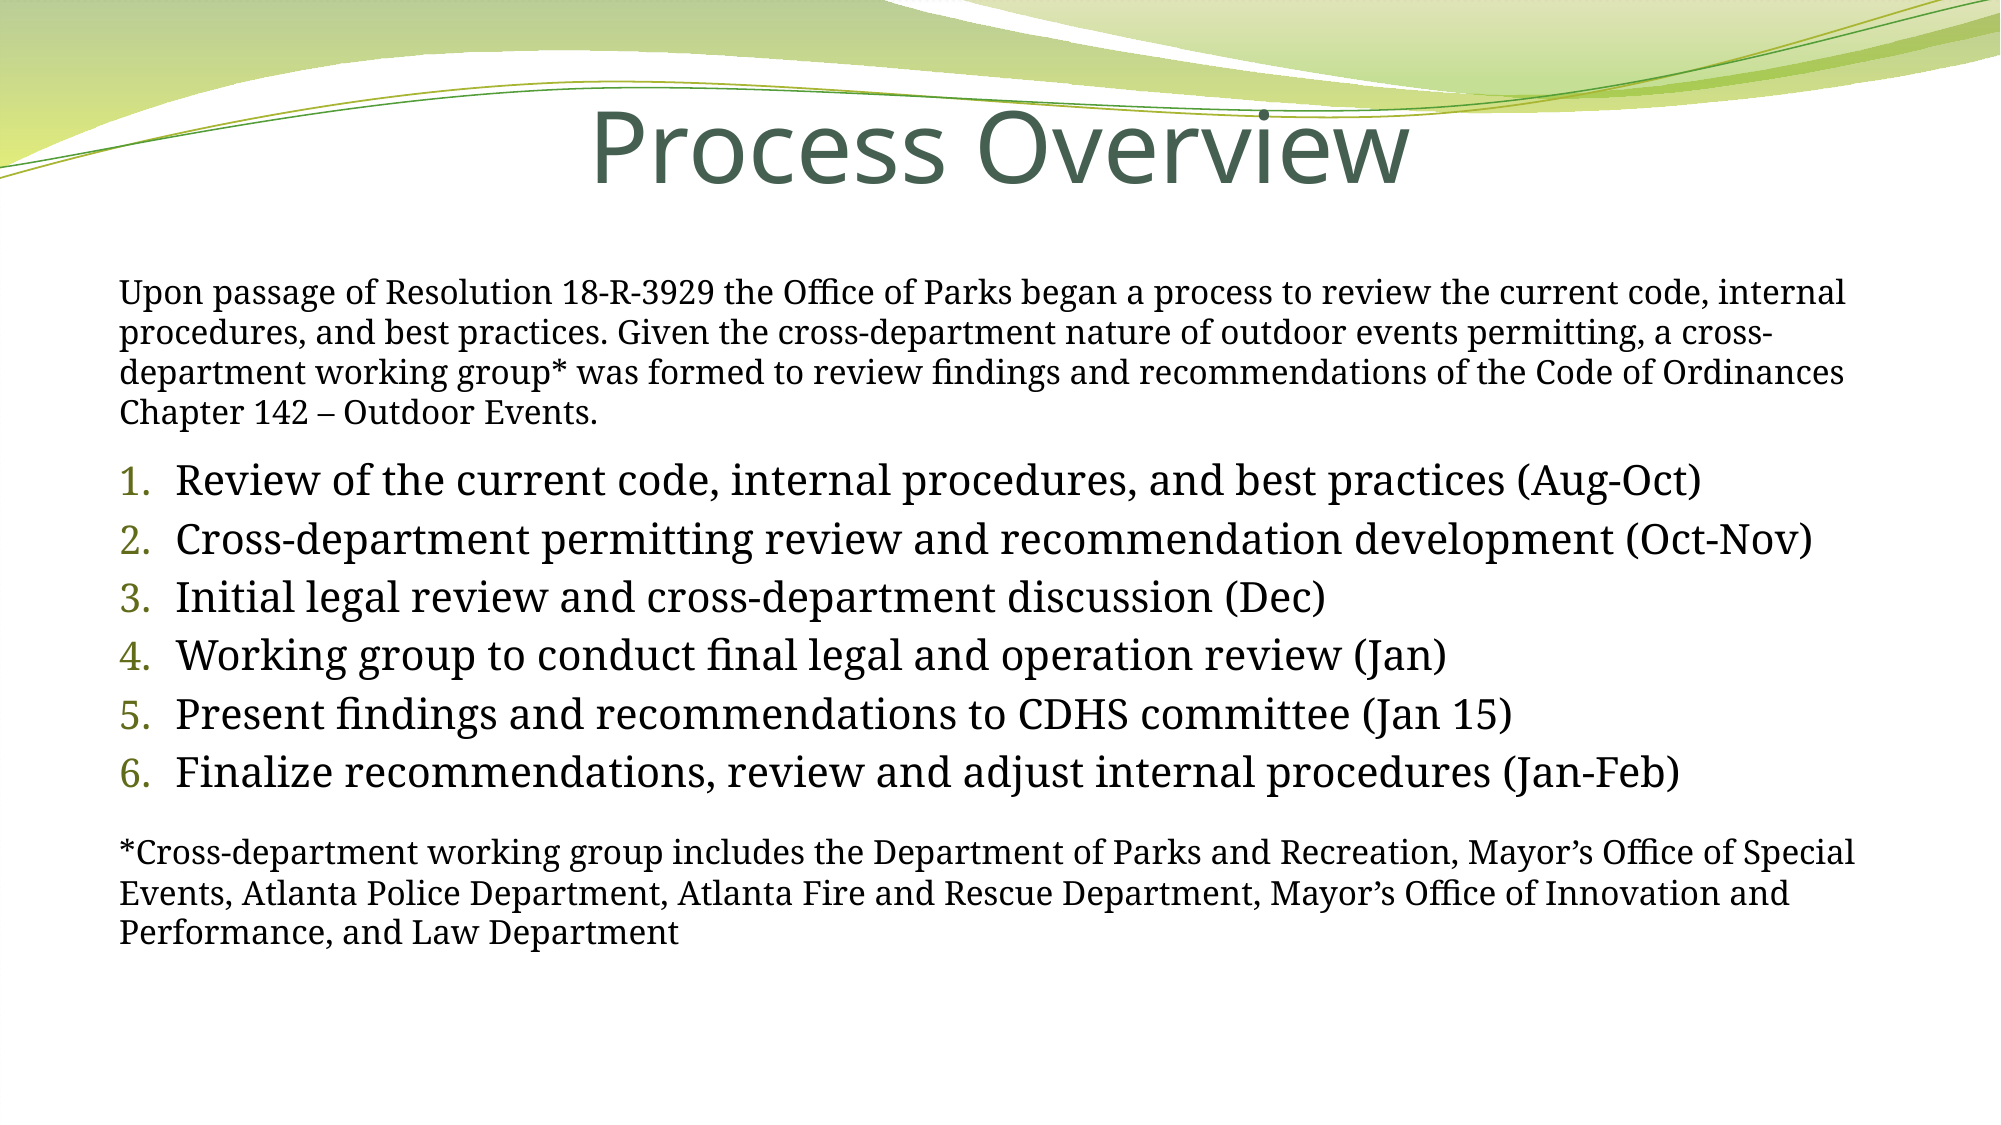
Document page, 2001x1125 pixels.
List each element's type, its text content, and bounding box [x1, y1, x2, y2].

list Upon passage of Resolution 18-R-3929 the Office of Parks began a process to review the current code, internal procedures, and best practices. Given the cross-department nature of outdoor events permitting, a cross-department working group* was formed to review findings and recommendations of the Code of Ordinances Chapter 142 – Outdoor Events. Review of the current code, internal procedures, and best practices (Aug-Oct) Cross-department permitting review and recommendation development (Oct-Nov) Initial legal review and cross-department discussion (Dec) Working group to conduct final legal and operation review (Jan) Present findings and recommendations to CDHS committee (Jan 15) Finalize recommendations, review and adjust internal procedures (Jan-Feb) *Cross-department working group includes the Department of Parks and Recreation, Mayor’s Office of Special Events, Atlanta Police Department, Atlanta Fire and Rescue Department, Mayor’s Office of Innovation and Performance, and Law Department [99, 264, 1900, 981]
title Process Overview [99, 115, 1900, 204]
